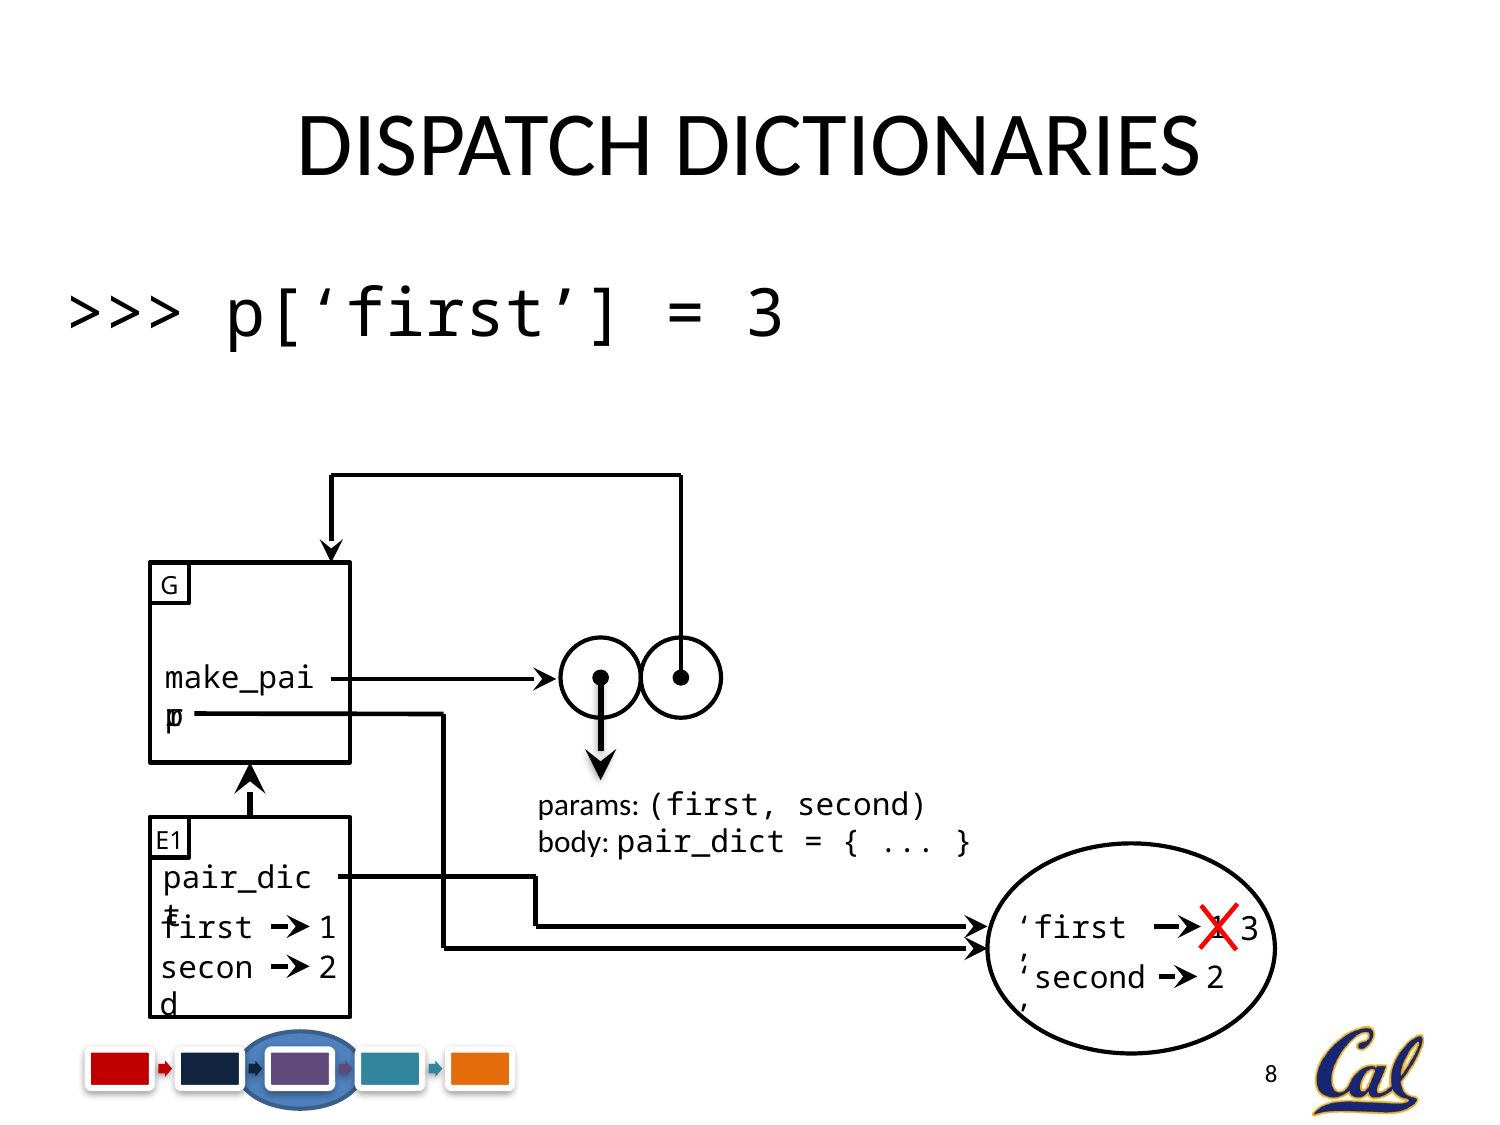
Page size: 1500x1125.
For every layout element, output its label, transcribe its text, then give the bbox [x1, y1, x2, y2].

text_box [144, 939, 351, 993]
text_box [1013, 930, 1278, 1056]
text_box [1199, 903, 1238, 951]
text_box 3 [1251, 899, 1275, 955]
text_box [139, 995, 351, 1018]
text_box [139, 762, 189, 904]
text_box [330, 474, 976, 712]
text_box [147, 849, 988, 927]
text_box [194, 934, 988, 949]
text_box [144, 562, 325, 760]
picture [1312, 1026, 1424, 1116]
title Dispatch Dictionaries [75, 45, 1425, 233]
text_box [1002, 841, 1261, 899]
list >>> p[‘first’] = 3 [50, 262, 1450, 1005]
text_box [999, 949, 1238, 1004]
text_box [999, 899, 1251, 992]
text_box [194, 713, 988, 849]
text_box [985, 932, 993, 983]
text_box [144, 932, 187, 939]
